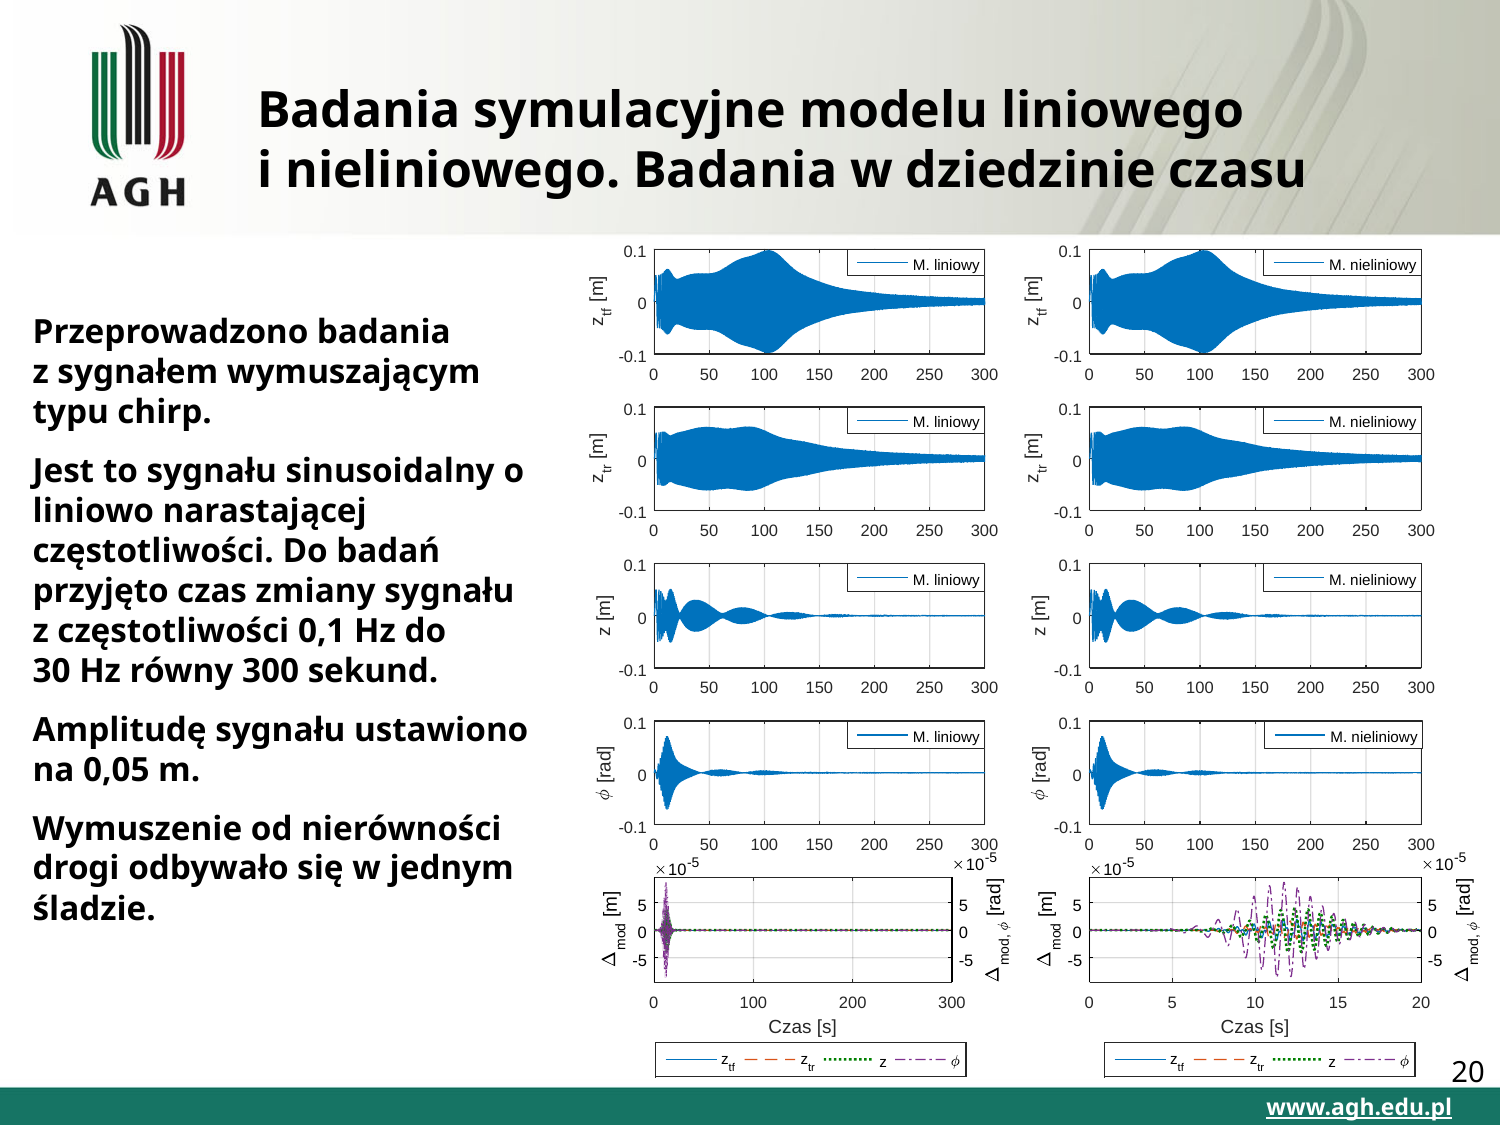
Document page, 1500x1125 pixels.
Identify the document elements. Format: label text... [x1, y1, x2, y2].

slide_number 20 [1149, 1089, 1500, 1124]
list Przeprowadzono badania z sygnałem wymuszającym typu chirp. Jest to sygnału sinusoidalny o liniowo narastającej częstotliwości. Do badań przyjęto czas zmiany sygnału z częstotliwości 0,1 Hz do 30 Hz równy 300 sekund. Amplitudę sygnału ustawiono na 0,05 m. Wymuszenie od nierówności drogi odbywało się w jednym śladzie. [17, 302, 520, 1022]
title Badania symulacyjne modelu liniowego i nieliniowego. Badania w dziedzinie czasu [242, 42, 1425, 233]
picture [0, 0, 1500, 1125]
